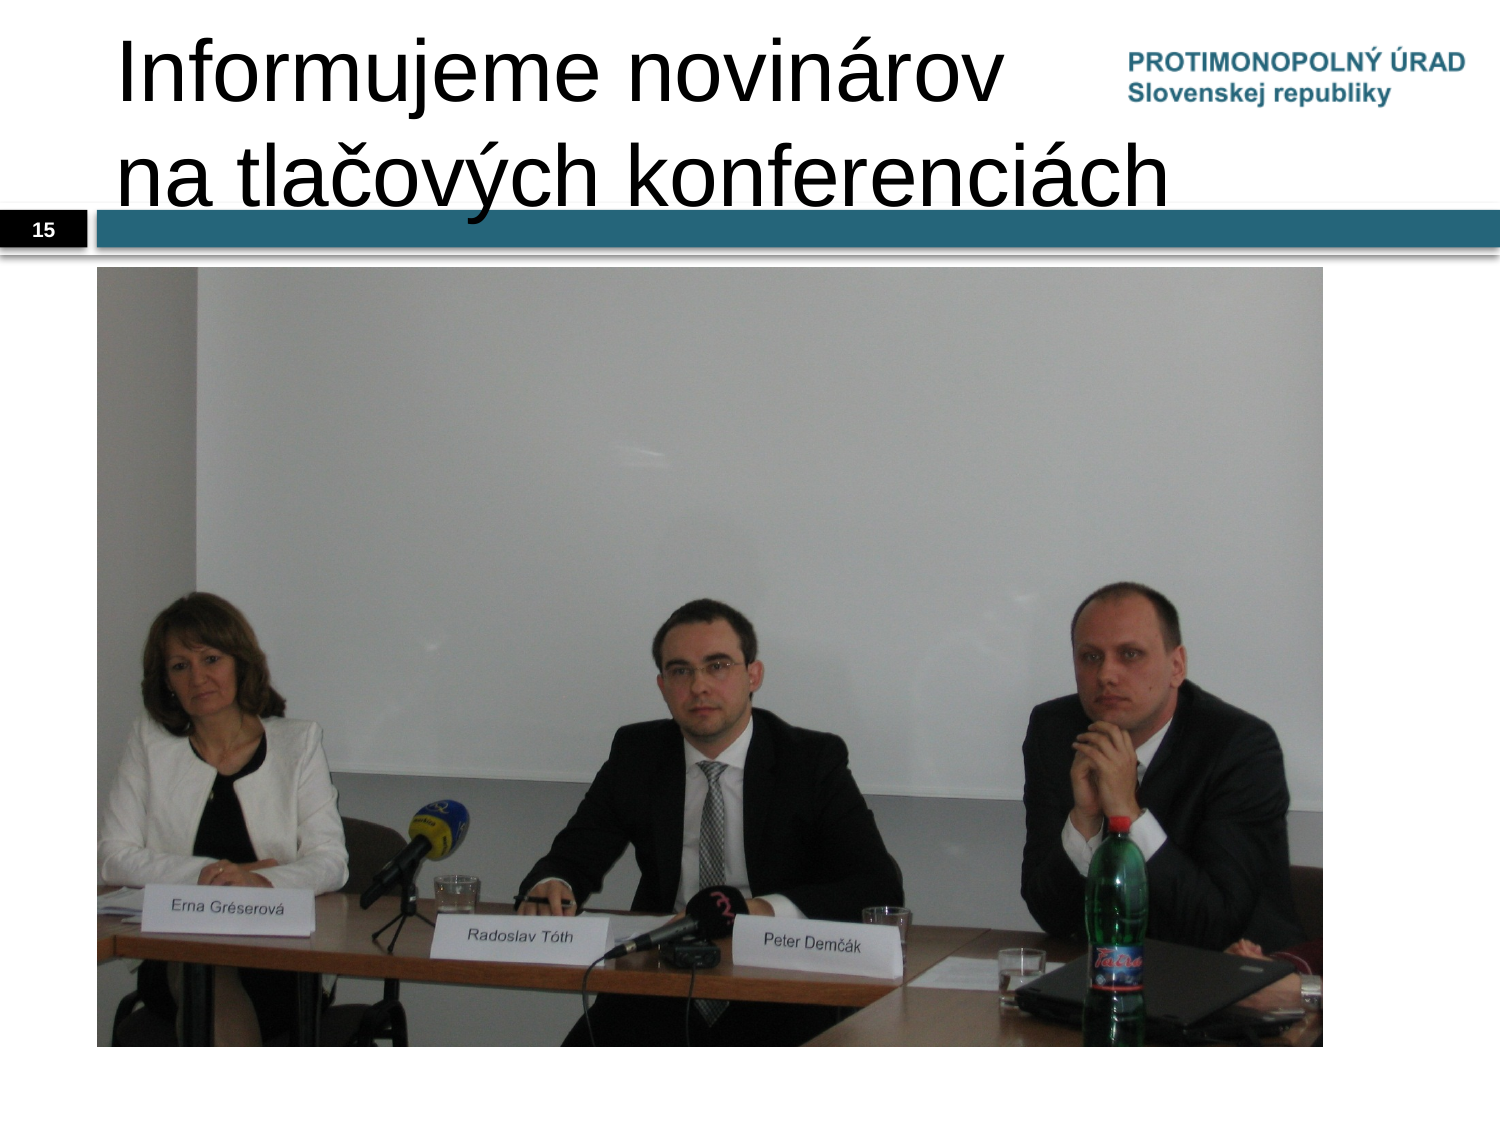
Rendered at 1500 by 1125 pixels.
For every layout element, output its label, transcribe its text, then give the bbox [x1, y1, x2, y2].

picture [96, 266, 1323, 1048]
title Informujeme novinárov na tlačových konferenciách [100, 37, 1438, 200]
slide_number 15 [0, 208, 88, 249]
picture [1438, 41, 1469, 113]
